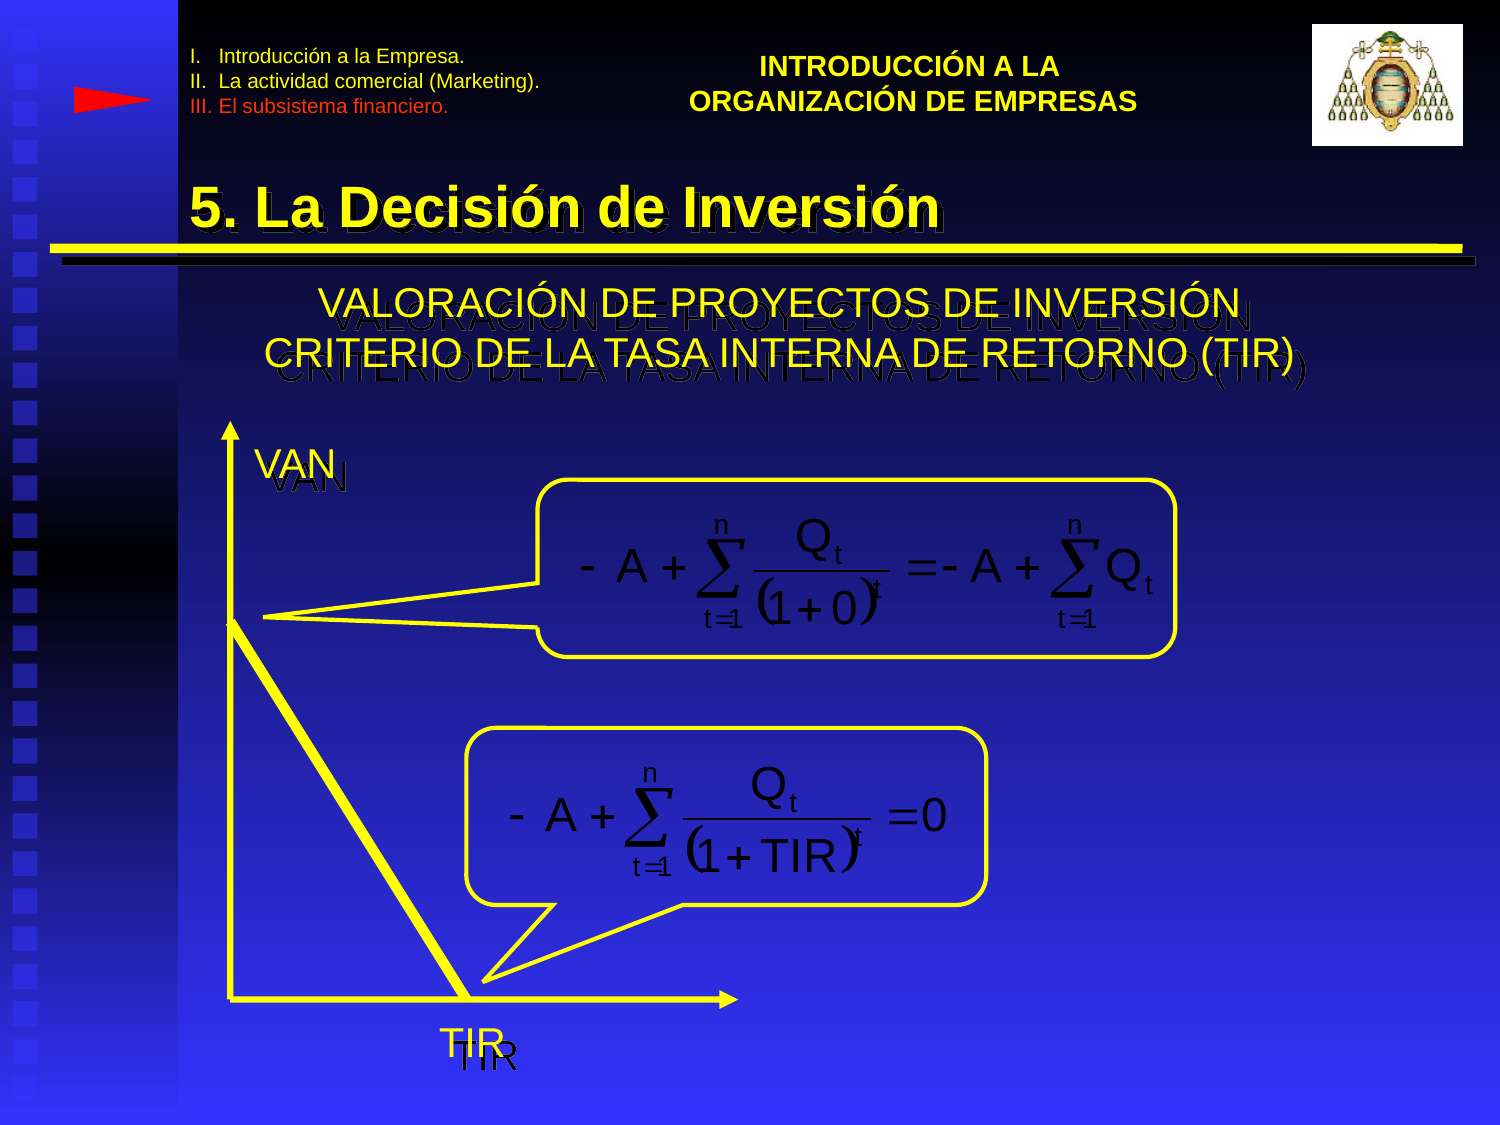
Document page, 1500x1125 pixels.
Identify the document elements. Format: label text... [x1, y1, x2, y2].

text_box I. Introducción a la Empresa. II. La actividad comercial (Marketing). III. El subsistema financiero. [174, 34, 825, 125]
title 5. La Decisión de Inversión [174, 160, 1188, 248]
text_box [75, 87, 151, 113]
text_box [1312, 24, 1463, 147]
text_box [229, 420, 739, 1071]
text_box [466, 727, 987, 906]
text_box VALORACIÓN DE PROYECTOS DE INVERSIÓN CRITERIO DE LA TASA INTERNA DE RETORNO (TIR) [206, 267, 1353, 386]
text_box INTRODUCCIÓN A LA ORGANIZACIÓN DE EMPRESAS [673, 40, 1153, 125]
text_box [537, 479, 1176, 658]
